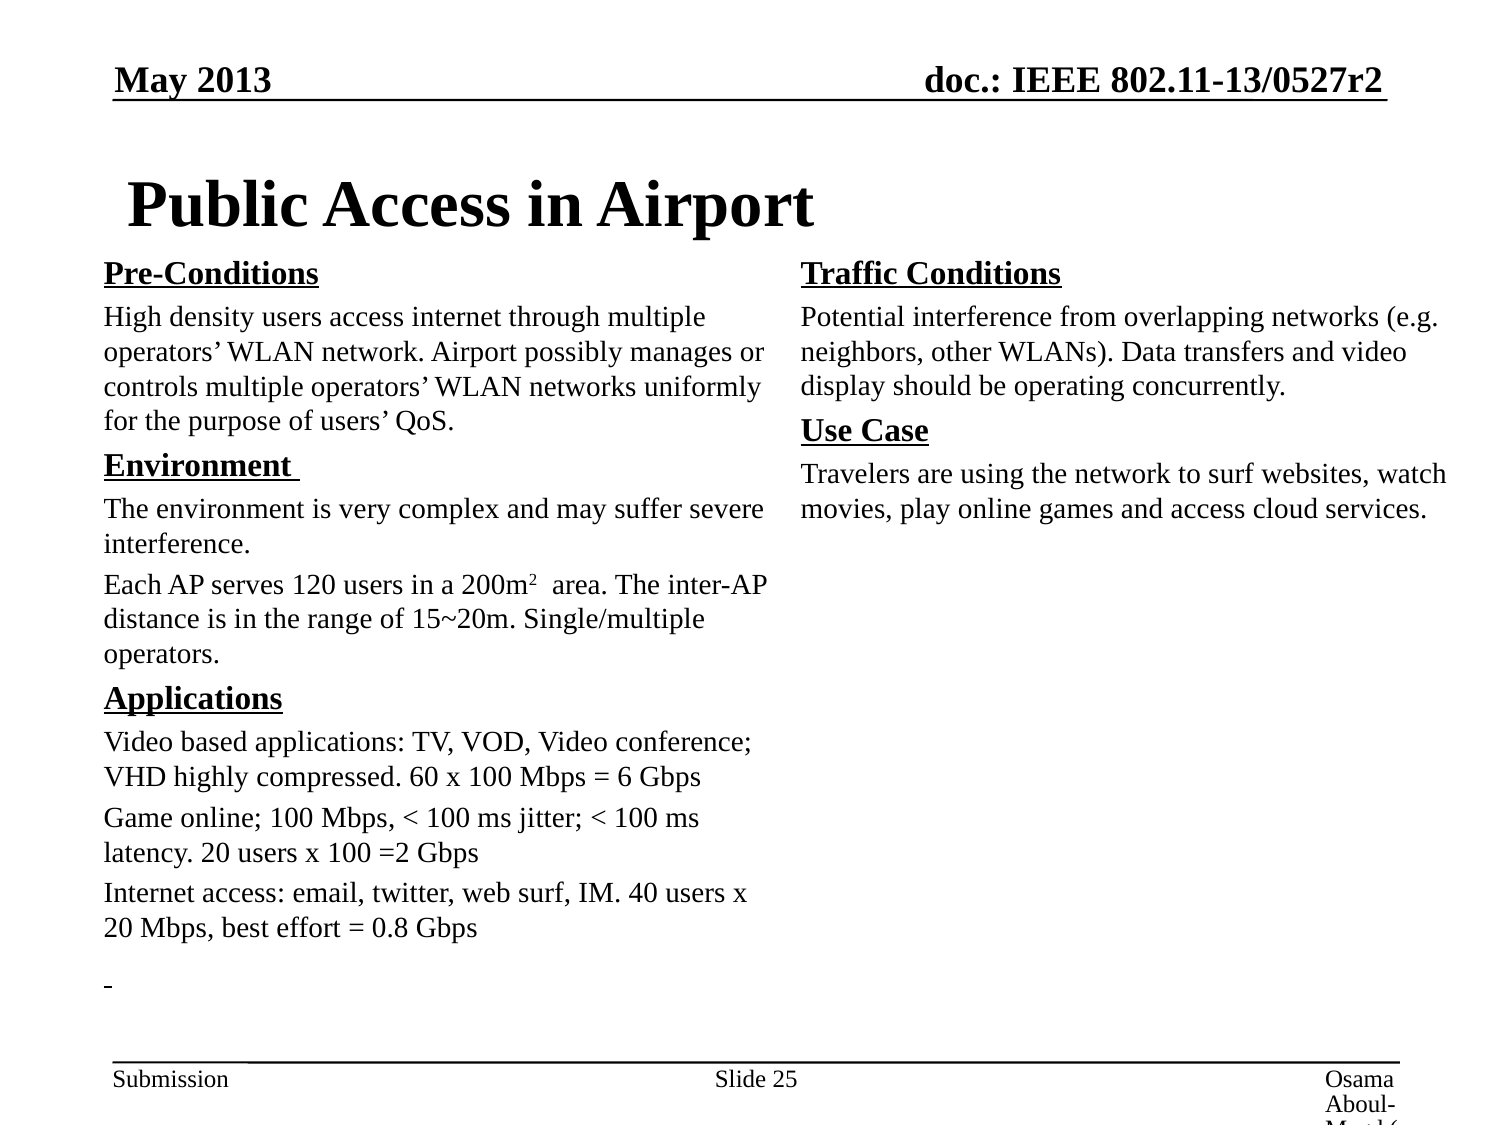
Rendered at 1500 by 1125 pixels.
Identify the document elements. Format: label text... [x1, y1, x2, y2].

slide_number Slide 25 [712, 1071, 800, 1093]
title Public Access in Airport [112, 112, 1388, 243]
list Pre-Conditions High density users access internet through multiple operators’ WLAN network. Airport possibly manages or controls multiple operators’ WLAN networks uniformly for the purpose of users’ QoS. Environment The environment is very complex and may suffer severe interference. Each AP serves 120 users in a 200m2 area. The inter-AP distance is in the range of 15~20m. Single/multiple operators. Applications Video based applications: TV, VOD, Video conference; VHD highly compressed. 60 x 100 Mbps = 6 Gbps Game online; 100 Mbps, < 100 ms jitter; < 100 ms latency. 20 users x 100 =2 Gbps Internet access: email, twitter, web surf, IM. 40 users x 20 Mbps, best effort = 0.8 Gbps [88, 243, 785, 1071]
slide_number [114, 54, 274, 101]
text_box Traffic Conditions Potential interference from overlapping networks (e.g. neighbors, other WLANs). Data transfers and video display should be operating concurrently. Use Case Travelers are using the network to surf websites, watch movies, play online games and access cloud services. [785, 243, 1495, 1071]
footer Osama Aboul-Magd (Huawei Technologies) [1324, 1071, 1402, 1093]
